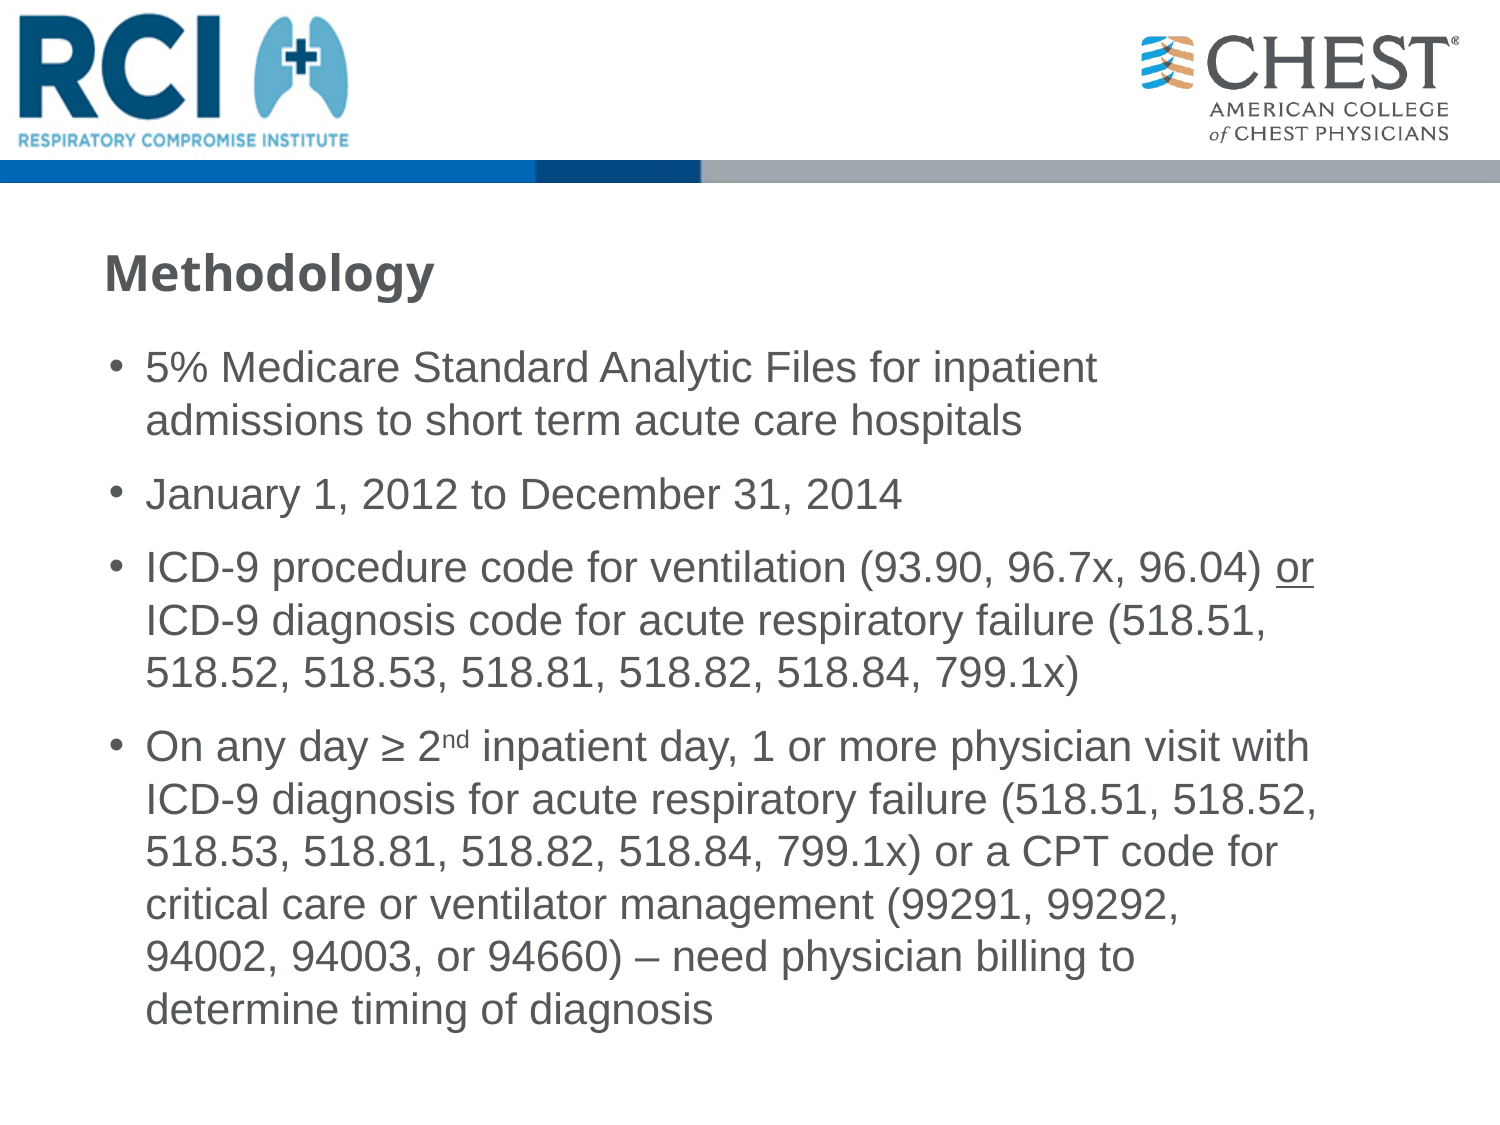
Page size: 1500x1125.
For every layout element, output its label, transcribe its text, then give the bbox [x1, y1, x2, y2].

picture [0, 5, 1500, 183]
text_box 5% Medicare Standard Analytic Files for inpatient admissions to short term acute care hospitals January 1, 2012 to December 31, 2014 ICD-9 procedure code for ventilation (93.90, 96.7x, 96.04) or ICD-9 diagnosis code for acute respiratory failure (518.51, 518.52, 518.53, 518.81, 518.82, 518.84, 799.1x) On any day ≥ 2nd inpatient day, 1 or more physician visit with ICD-9 diagnosis for acute respiratory failure (518.51, 518.52, 518.53, 518.81, 518.82, 518.84, 799.1x) or a CPT code for critical care or ventilator management (99291, 99292, 94002, 94003, or 94660) – need physician billing to determine timing of diagnosis [93, 331, 1341, 1041]
title Methodology [88, 206, 1439, 337]
